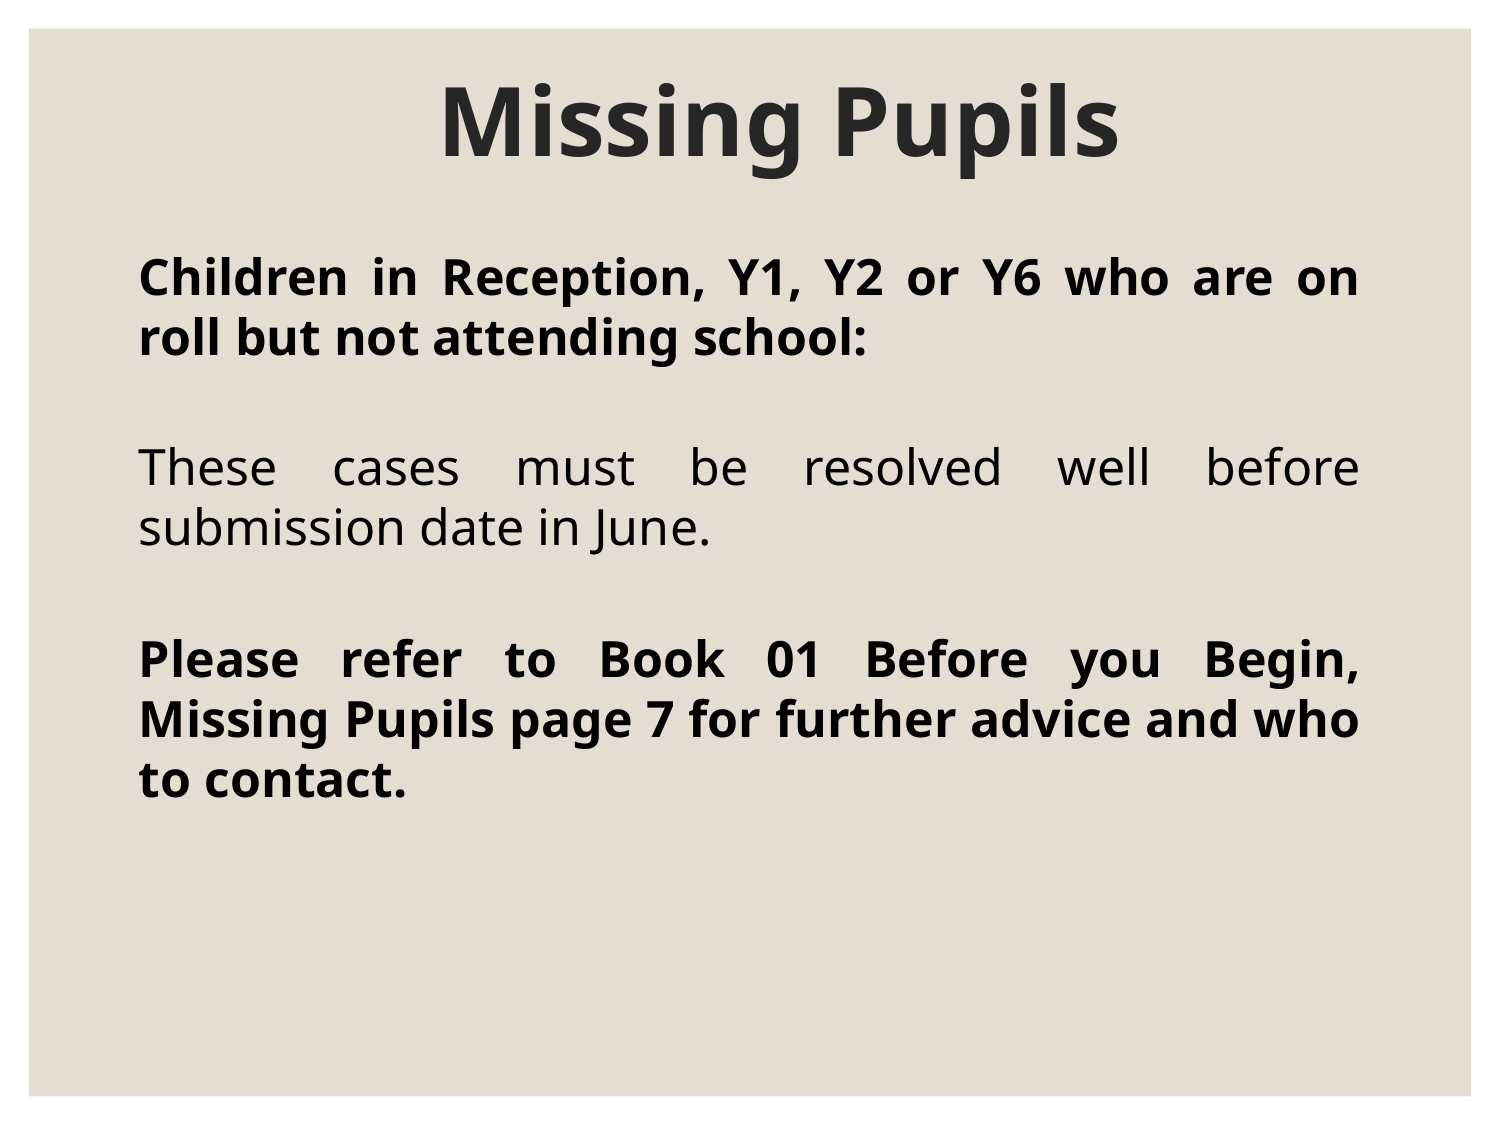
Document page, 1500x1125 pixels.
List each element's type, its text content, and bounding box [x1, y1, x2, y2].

title Missing Pupils [312, 66, 1247, 186]
list Children in Reception, Y1, Y2 or Y6 who are on roll but not attending school: These cases must be resolved well before submission date in June. Please refer to Book 01 Before you Begin, Missing Pupils page 7 for further advice and who to contact. [123, 237, 1376, 888]
